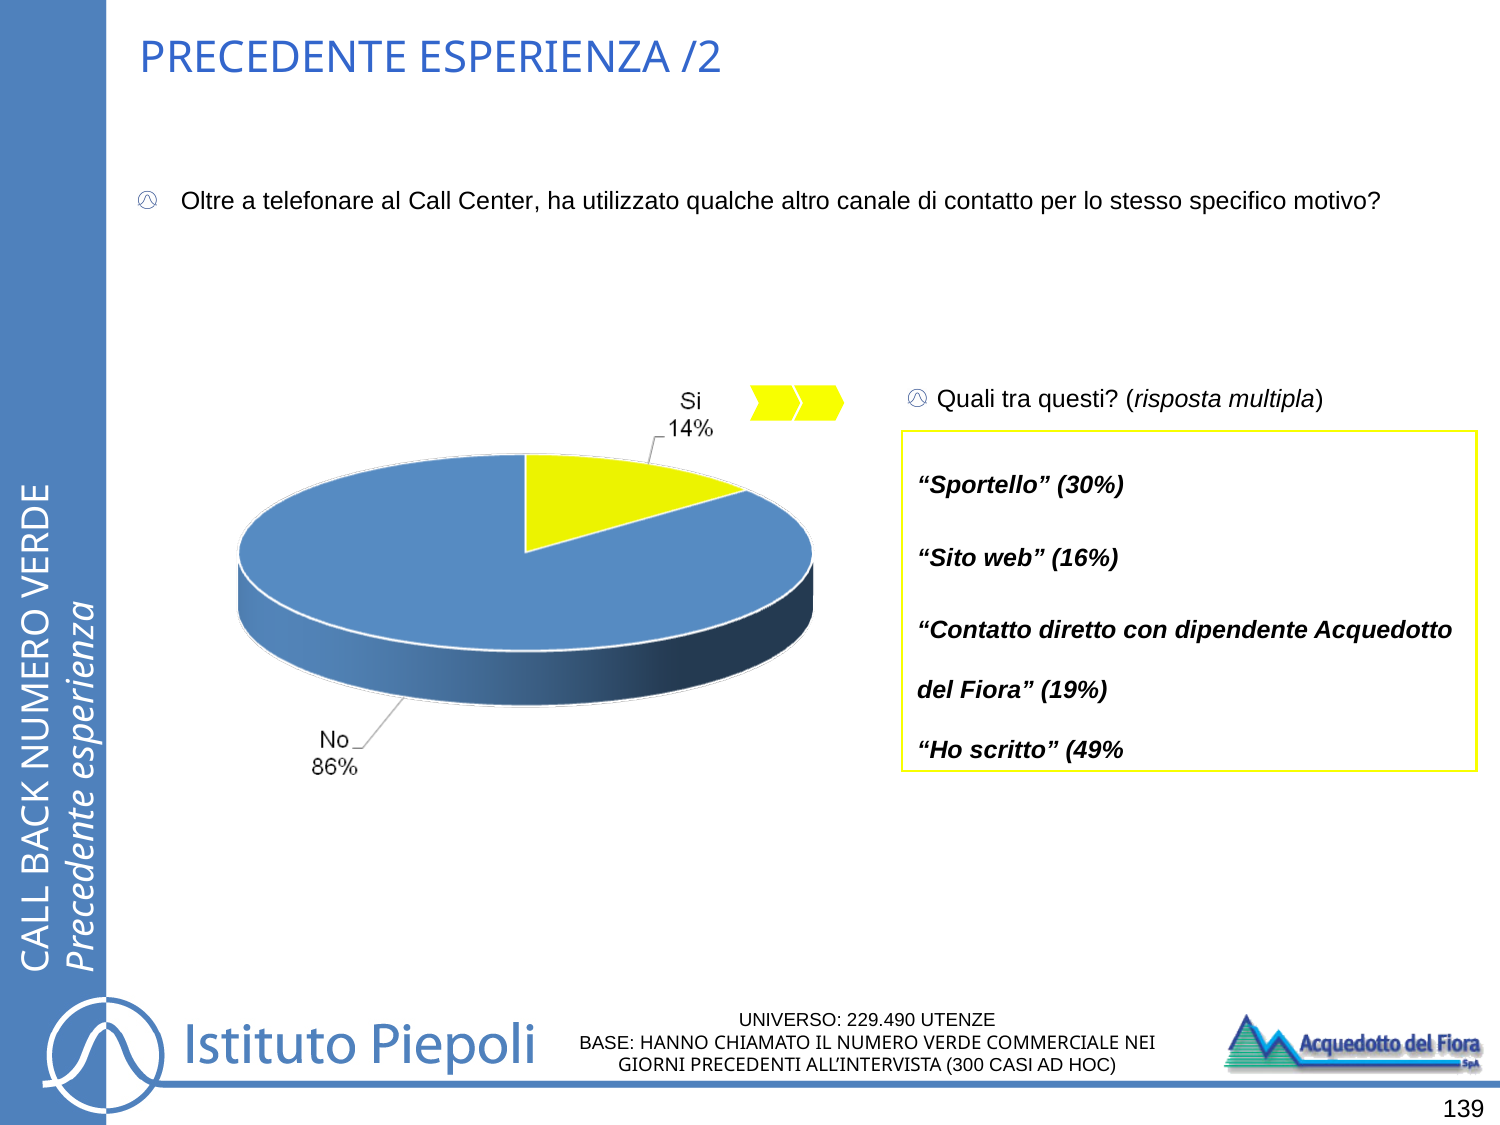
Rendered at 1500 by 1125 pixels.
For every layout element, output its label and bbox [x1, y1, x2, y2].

list [162, 270, 829, 905]
text_box [749, 385, 845, 421]
text_box [879, 367, 1453, 428]
text_box [902, 431, 1477, 816]
picture [0, 0, 1500, 1125]
text_box [122, 21, 1471, 227]
text_box [3, 12, 109, 988]
slide_number [1292, 1089, 1500, 1125]
text_box [562, 1000, 1172, 1084]
